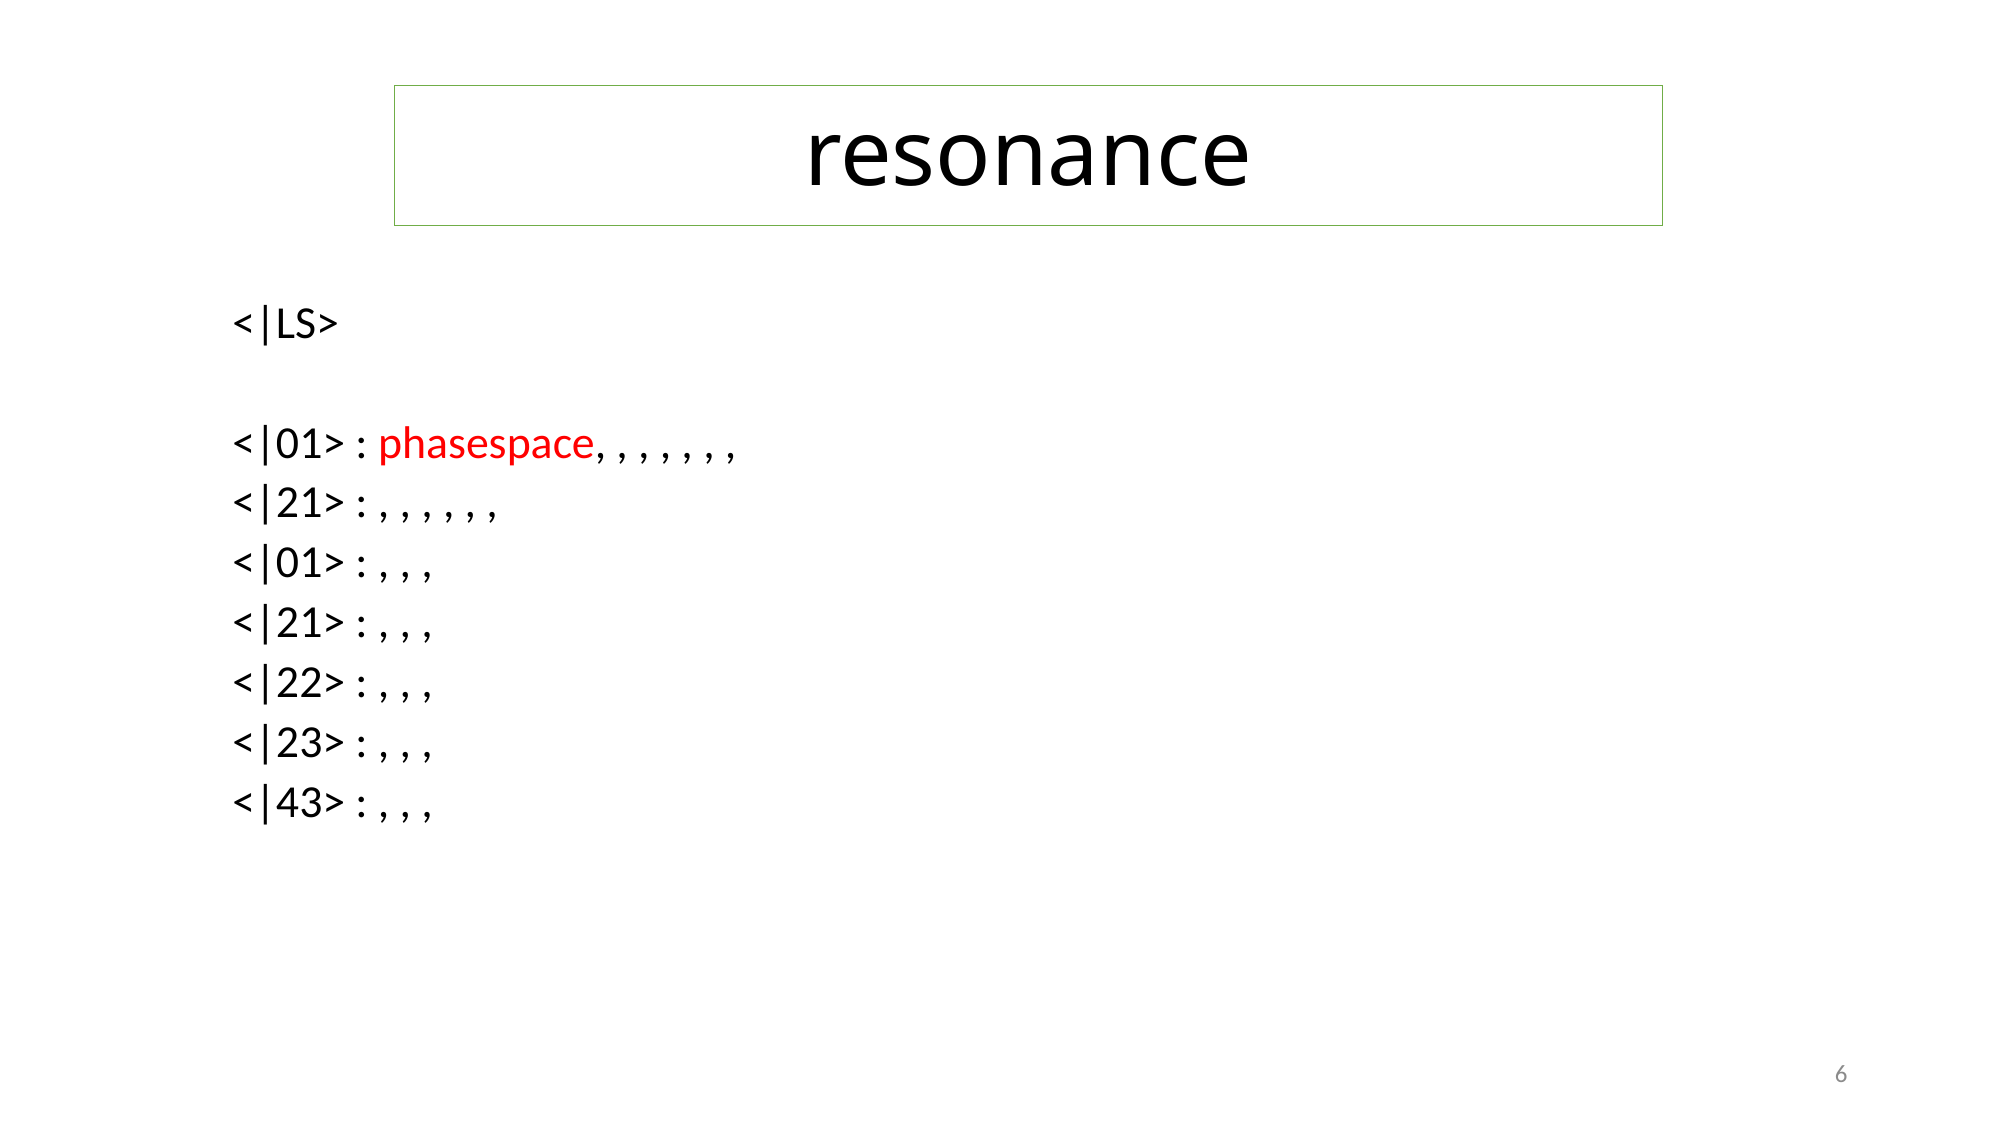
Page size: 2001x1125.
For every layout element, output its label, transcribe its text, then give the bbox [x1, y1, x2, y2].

title resonance [394, 85, 1663, 226]
slide_number 6 [1412, 1042, 1863, 1103]
